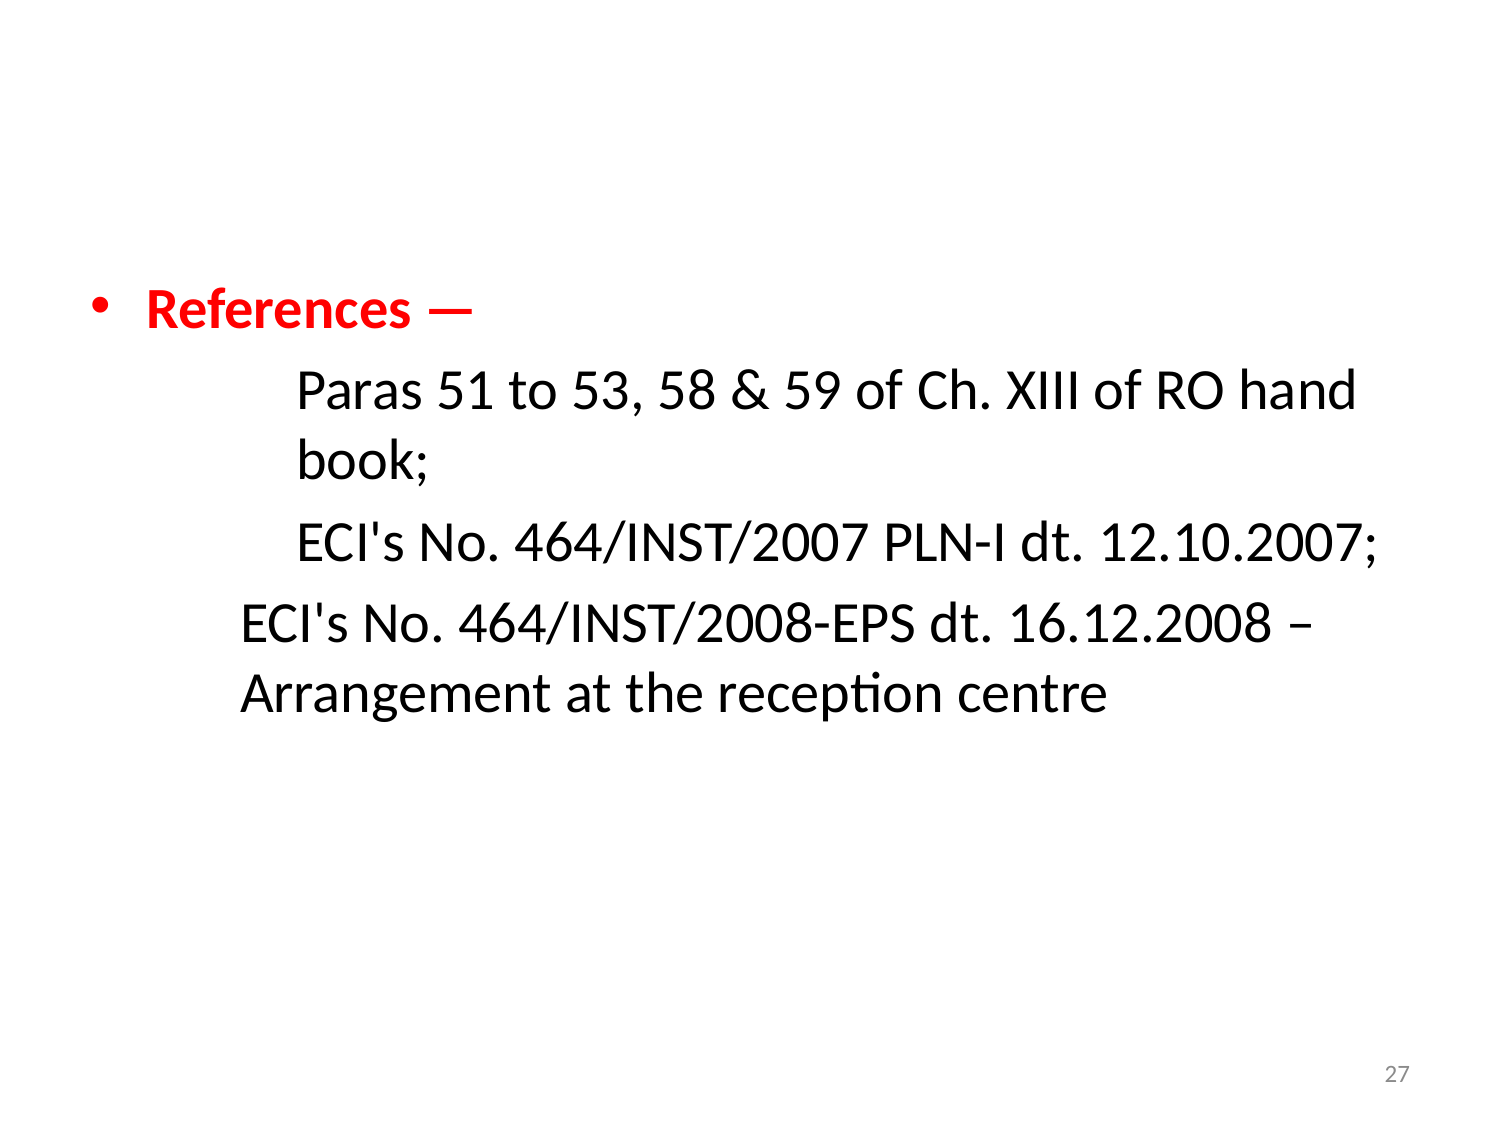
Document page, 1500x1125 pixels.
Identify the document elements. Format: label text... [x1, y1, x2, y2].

slide_number 27 [1074, 1042, 1425, 1103]
list References — Paras 51 to 53, 58 & 59 of Ch. XIII of RO hand book; ECI's No. 464/INST/2007 PLN-I dt. 12.10.2007; ECI's No. 464/INST/2008-EPS dt. 16.12.2008 – Arrangement at the reception centre [75, 262, 1425, 1005]
